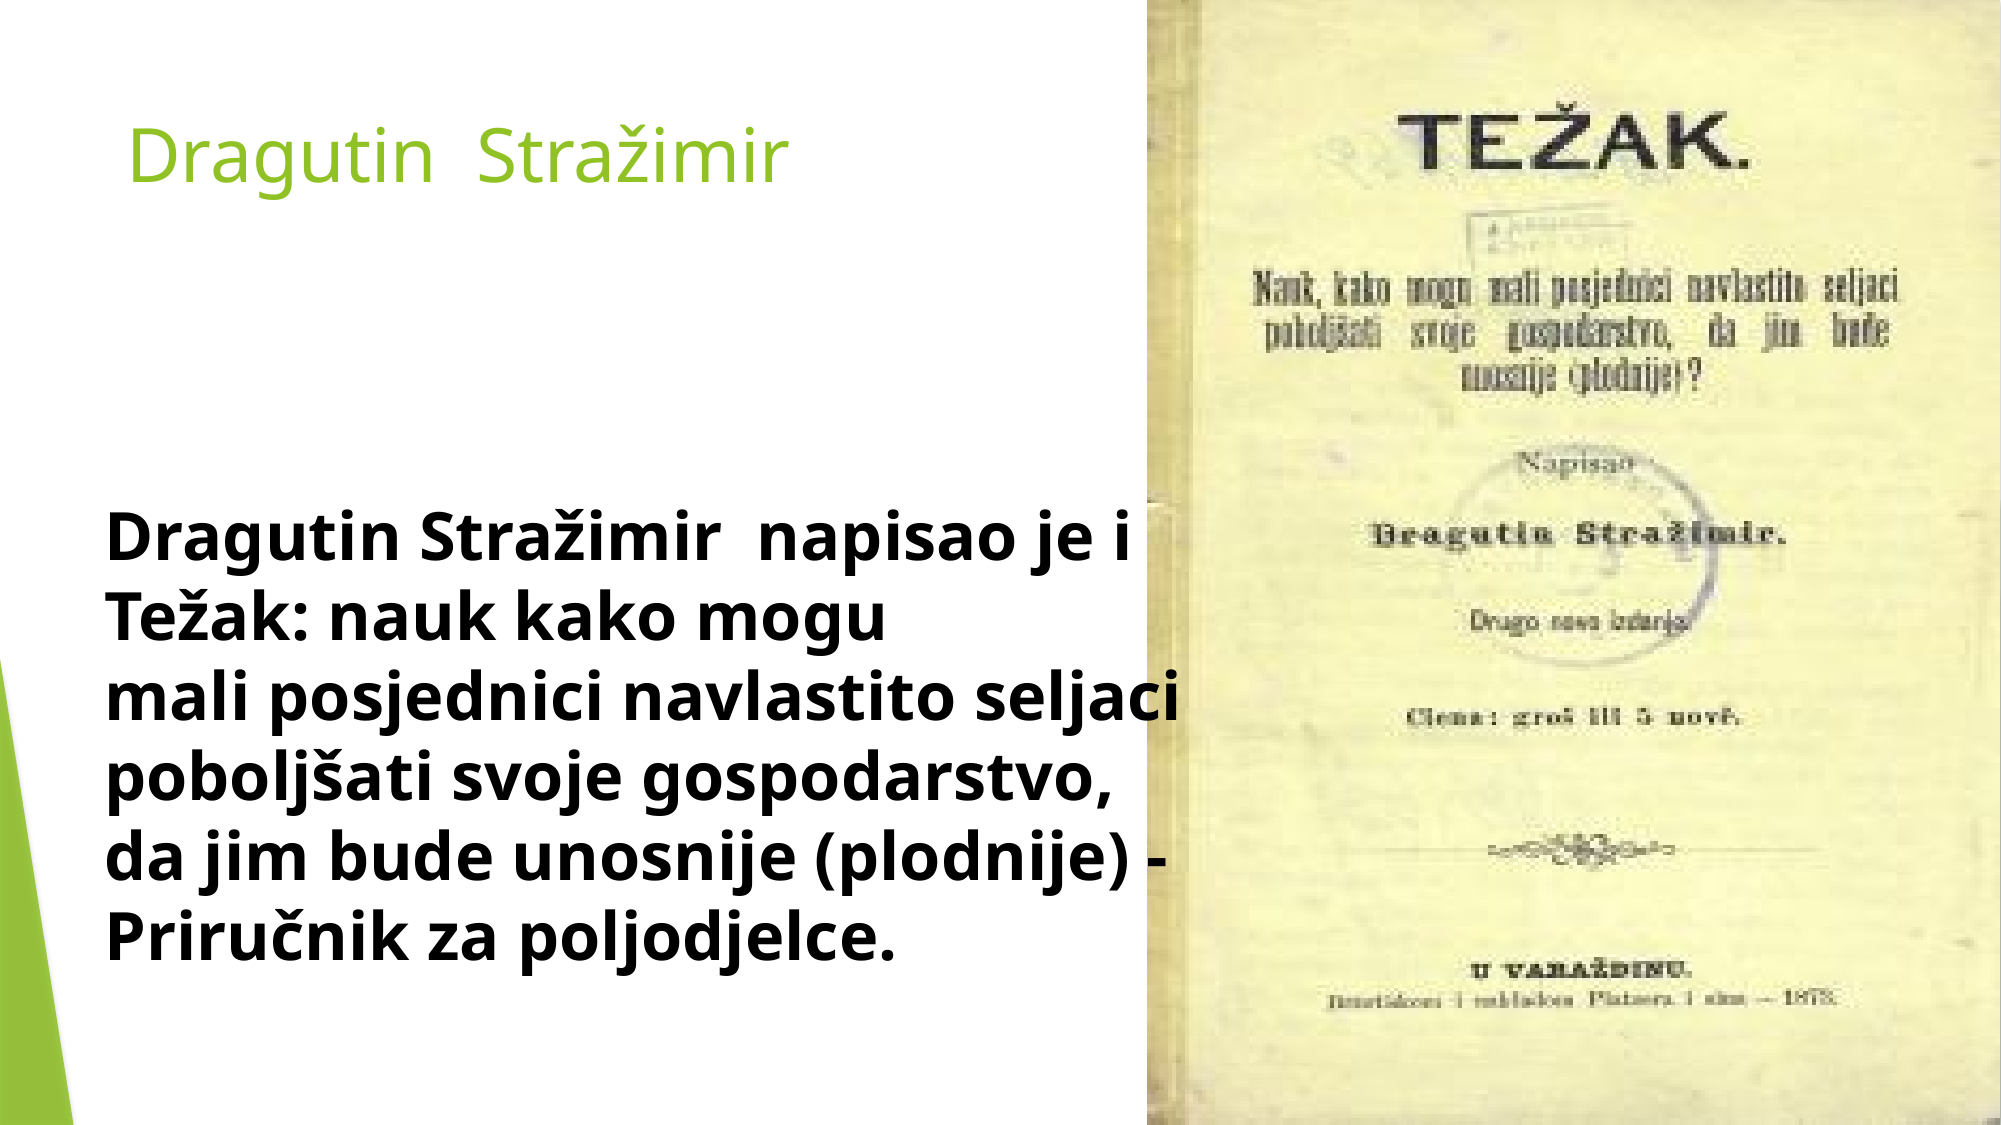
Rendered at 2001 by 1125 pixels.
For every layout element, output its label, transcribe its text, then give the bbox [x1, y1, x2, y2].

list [1147, 0, 2000, 1125]
title Dragutin Stražimir [111, 99, 1142, 317]
text_box Dragutin Stražimir napisao je i Težak: nauk kako mogu mali posjednici navlastito seljaci poboljšati svoje gospodarstvo, da jim bude unosnije (plodnije) - Priručnik za poljodjelce. [89, 486, 1142, 982]
